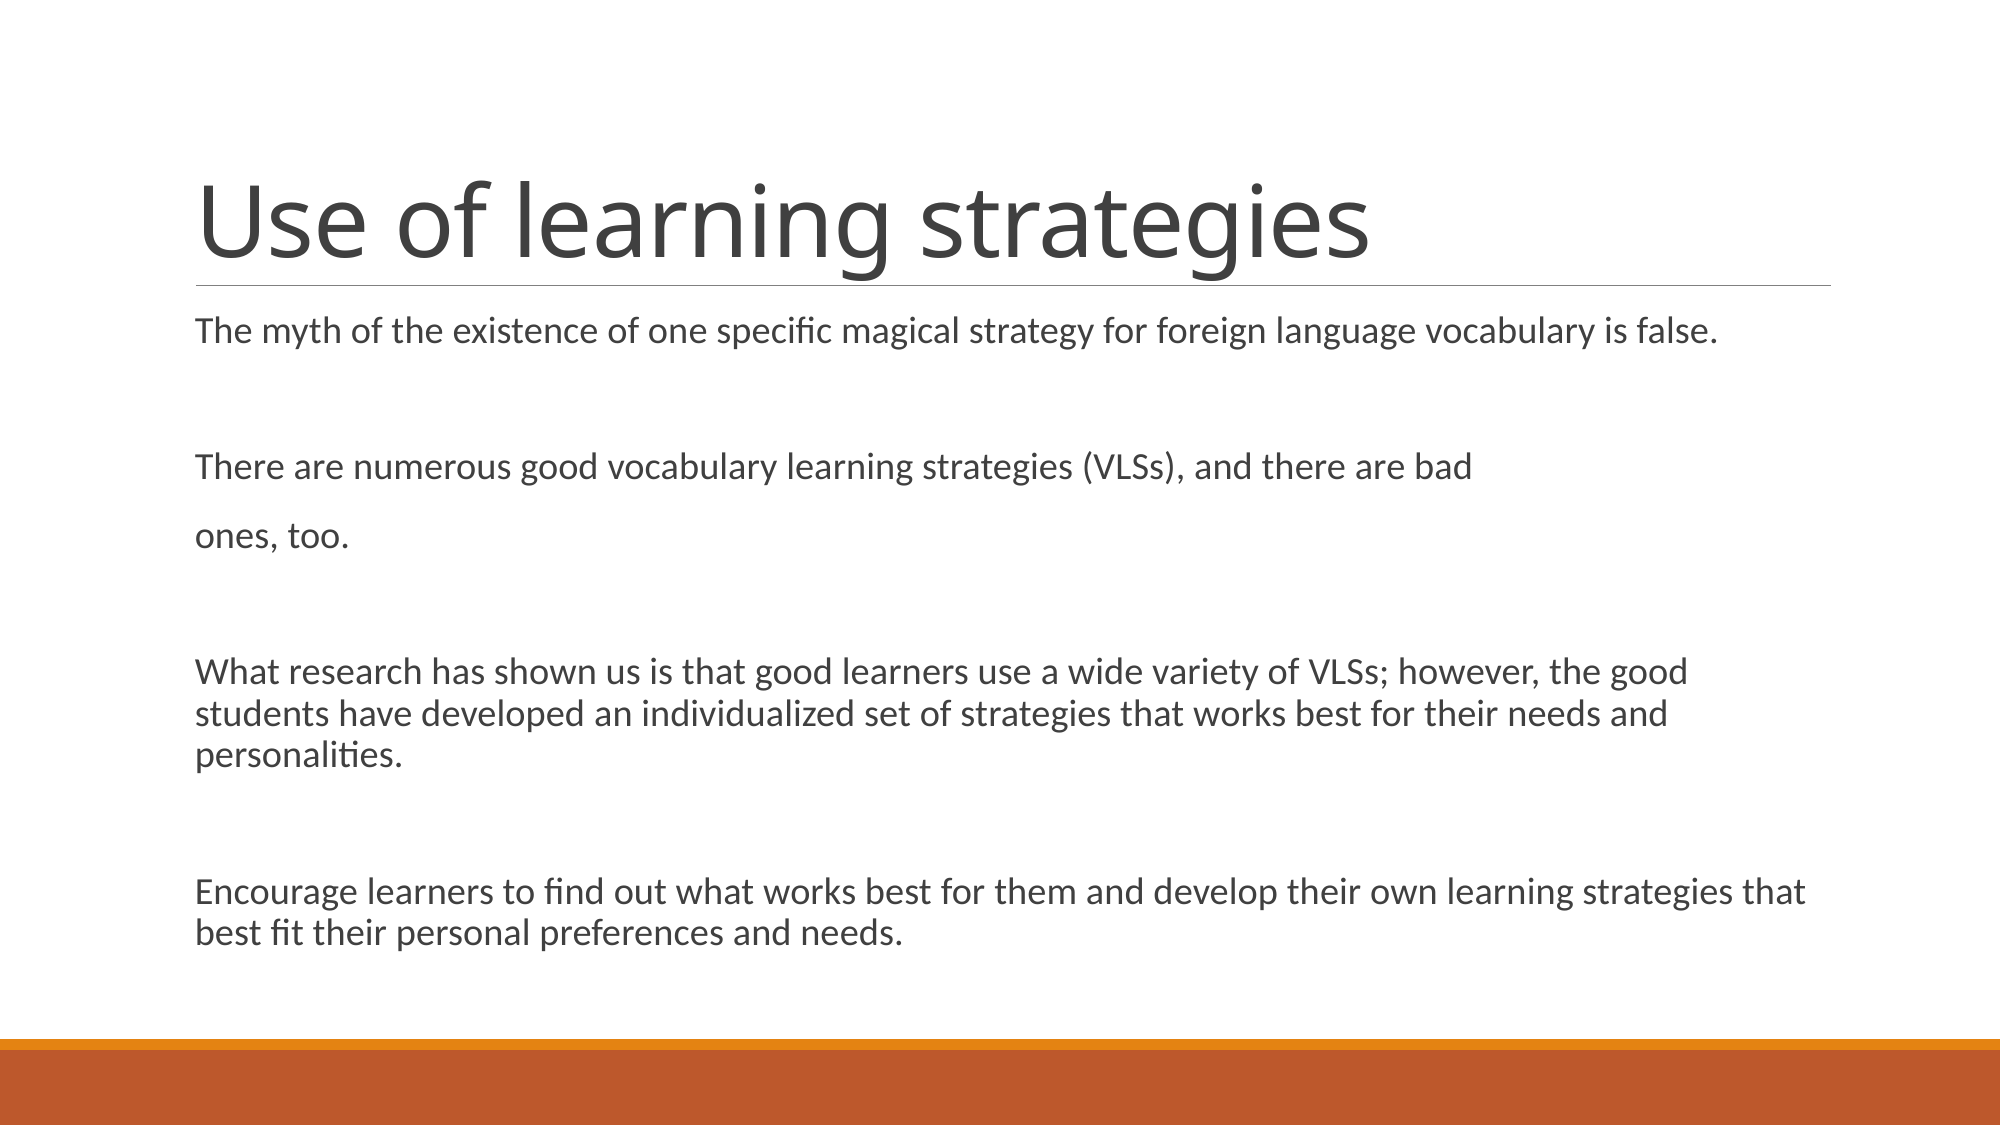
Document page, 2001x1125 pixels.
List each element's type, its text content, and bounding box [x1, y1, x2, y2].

title Use of learning strategies [180, 47, 1830, 285]
list The myth of the existence of one specific magical strategy for foreign language vocabulary is false. There are numerous good vocabulary learning strategies (VLSs), and there are bad ones, too. What research has shown us is that good learners use a wide variety of VLSs; however, the good students have developed an individualized set of strategies that works best for their needs and personalities. Encourage learners to find out what works best for them and develop their own learning strategies that best fit their personal preferences and needs. [180, 302, 1830, 963]
